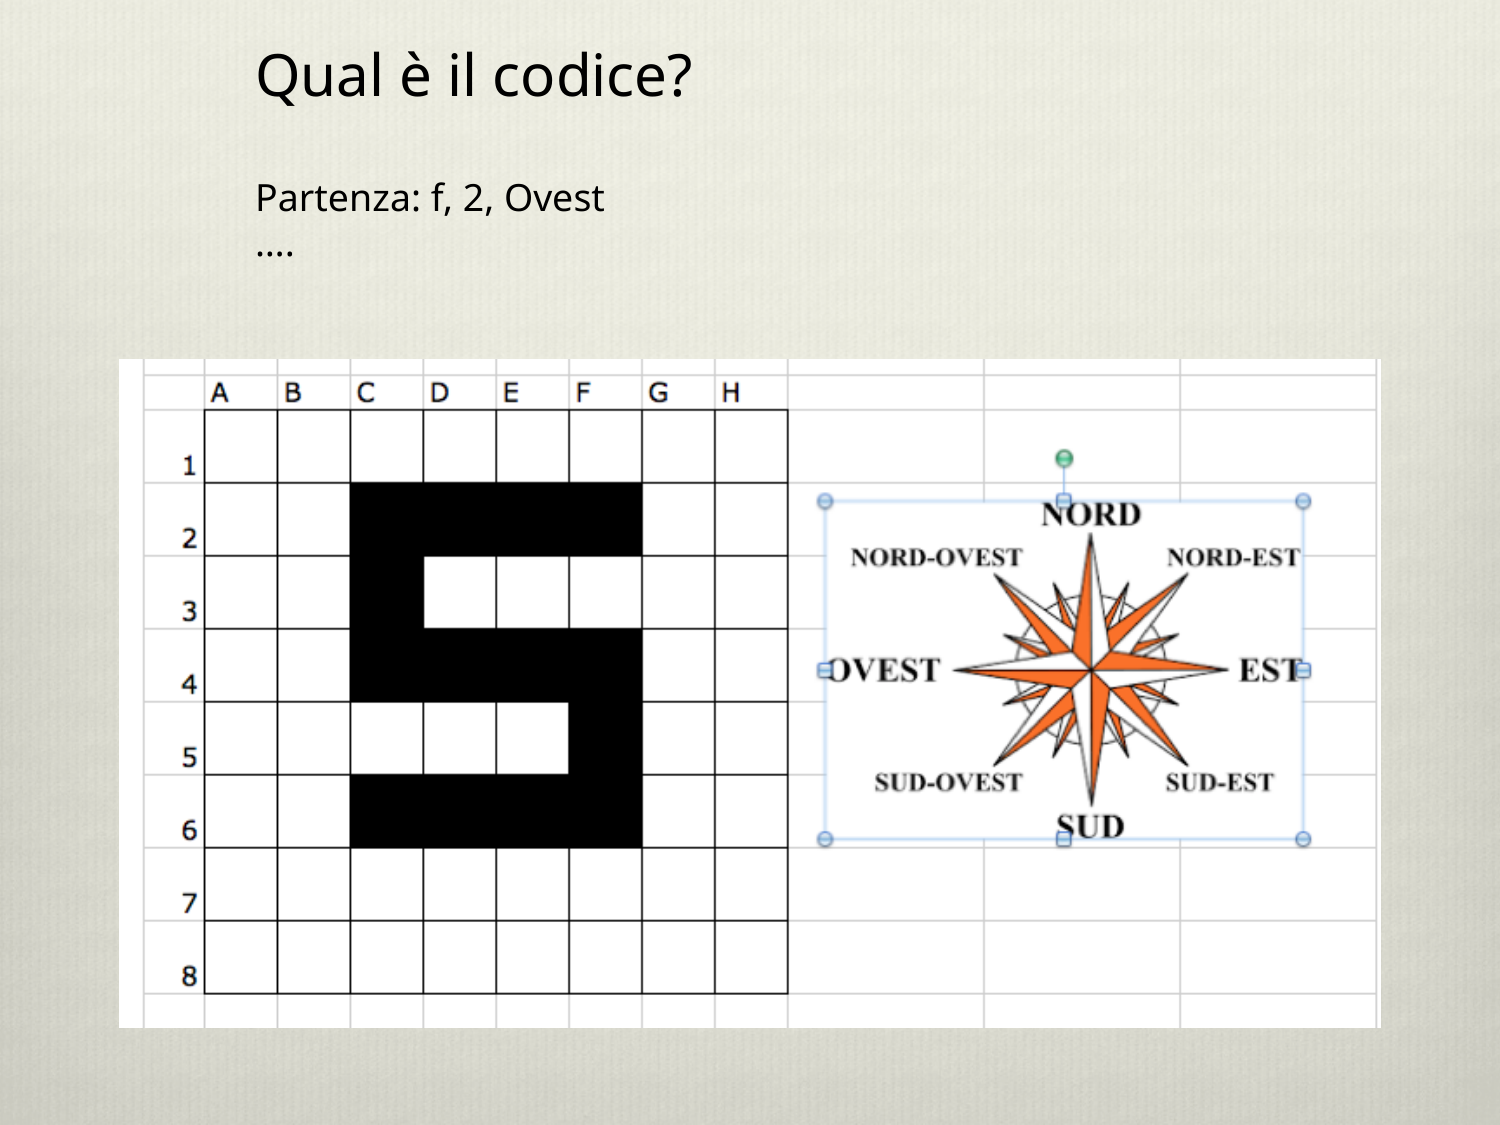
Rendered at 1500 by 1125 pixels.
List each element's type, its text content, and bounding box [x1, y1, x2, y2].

text_box Qual è il codice? [240, 30, 1340, 116]
text_box Partenza: f, 2, Ovest …. [240, 166, 628, 317]
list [117, 317, 1382, 1070]
